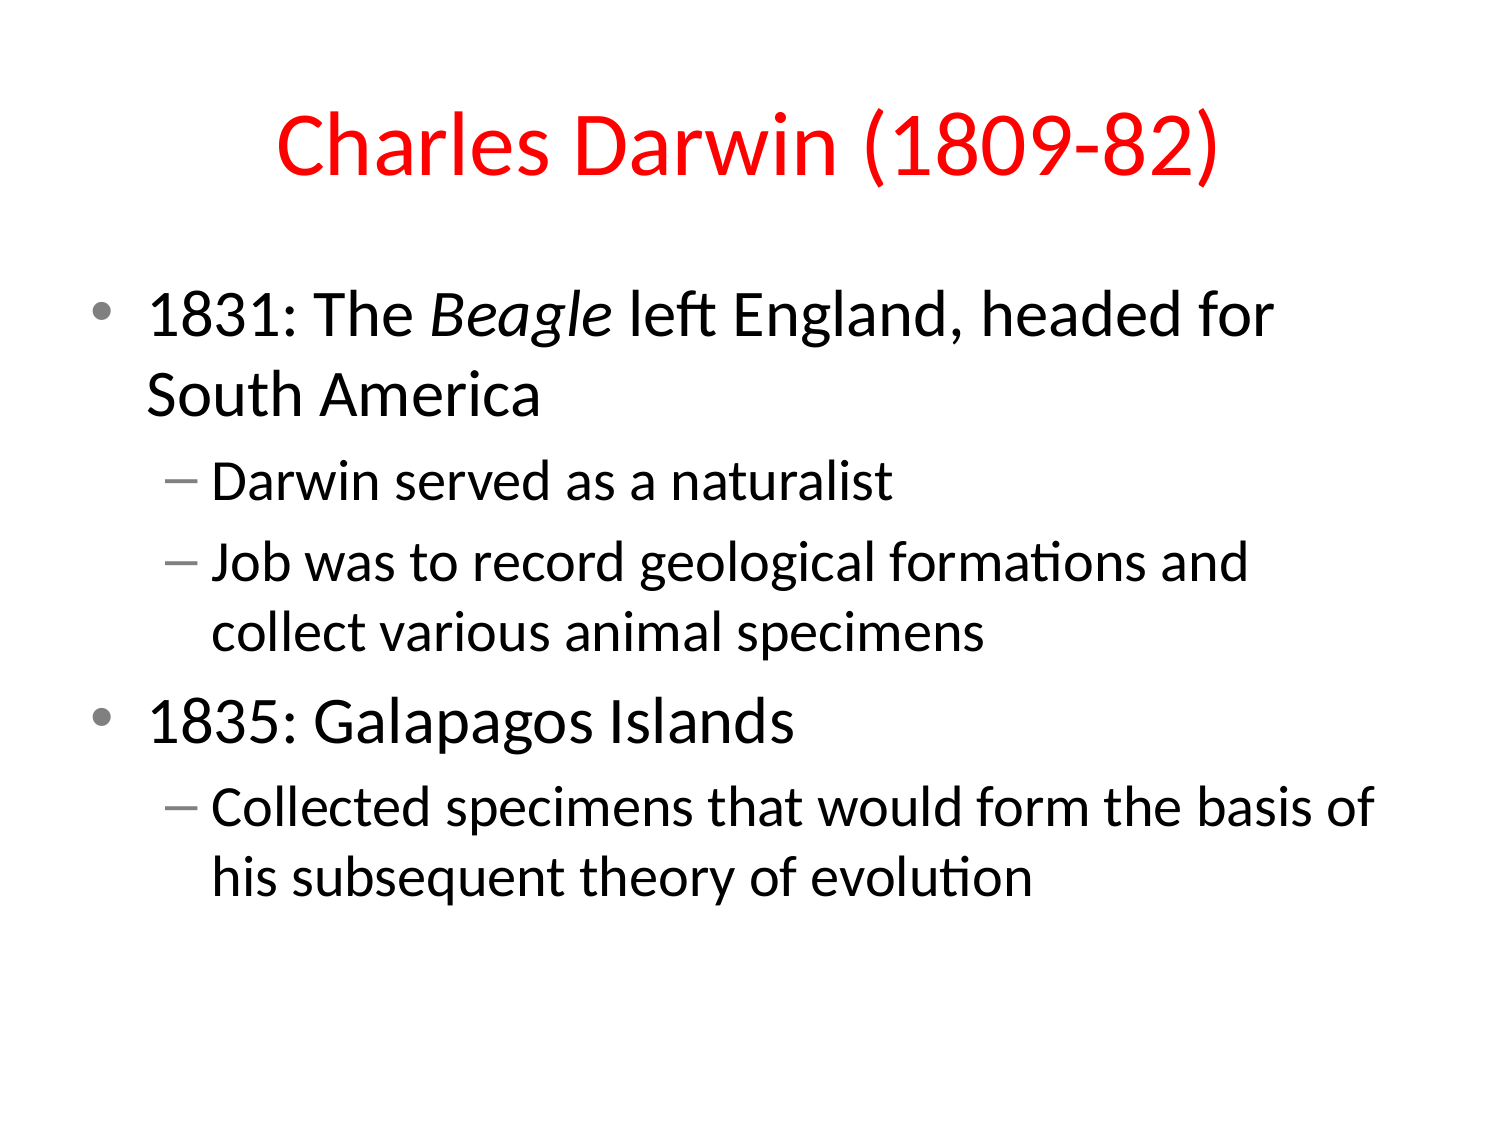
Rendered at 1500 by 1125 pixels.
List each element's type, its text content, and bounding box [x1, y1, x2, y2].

list 1831: The Beagle left England, headed for South America Darwin served as a naturalist Job was to record geological formations and collect various animal specimens 1835: Galapagos Islands Collected specimens that would form the basis of his subsequent theory of evolution [75, 262, 1425, 1005]
title Charles Darwin (1809-82) [75, 45, 1425, 233]
